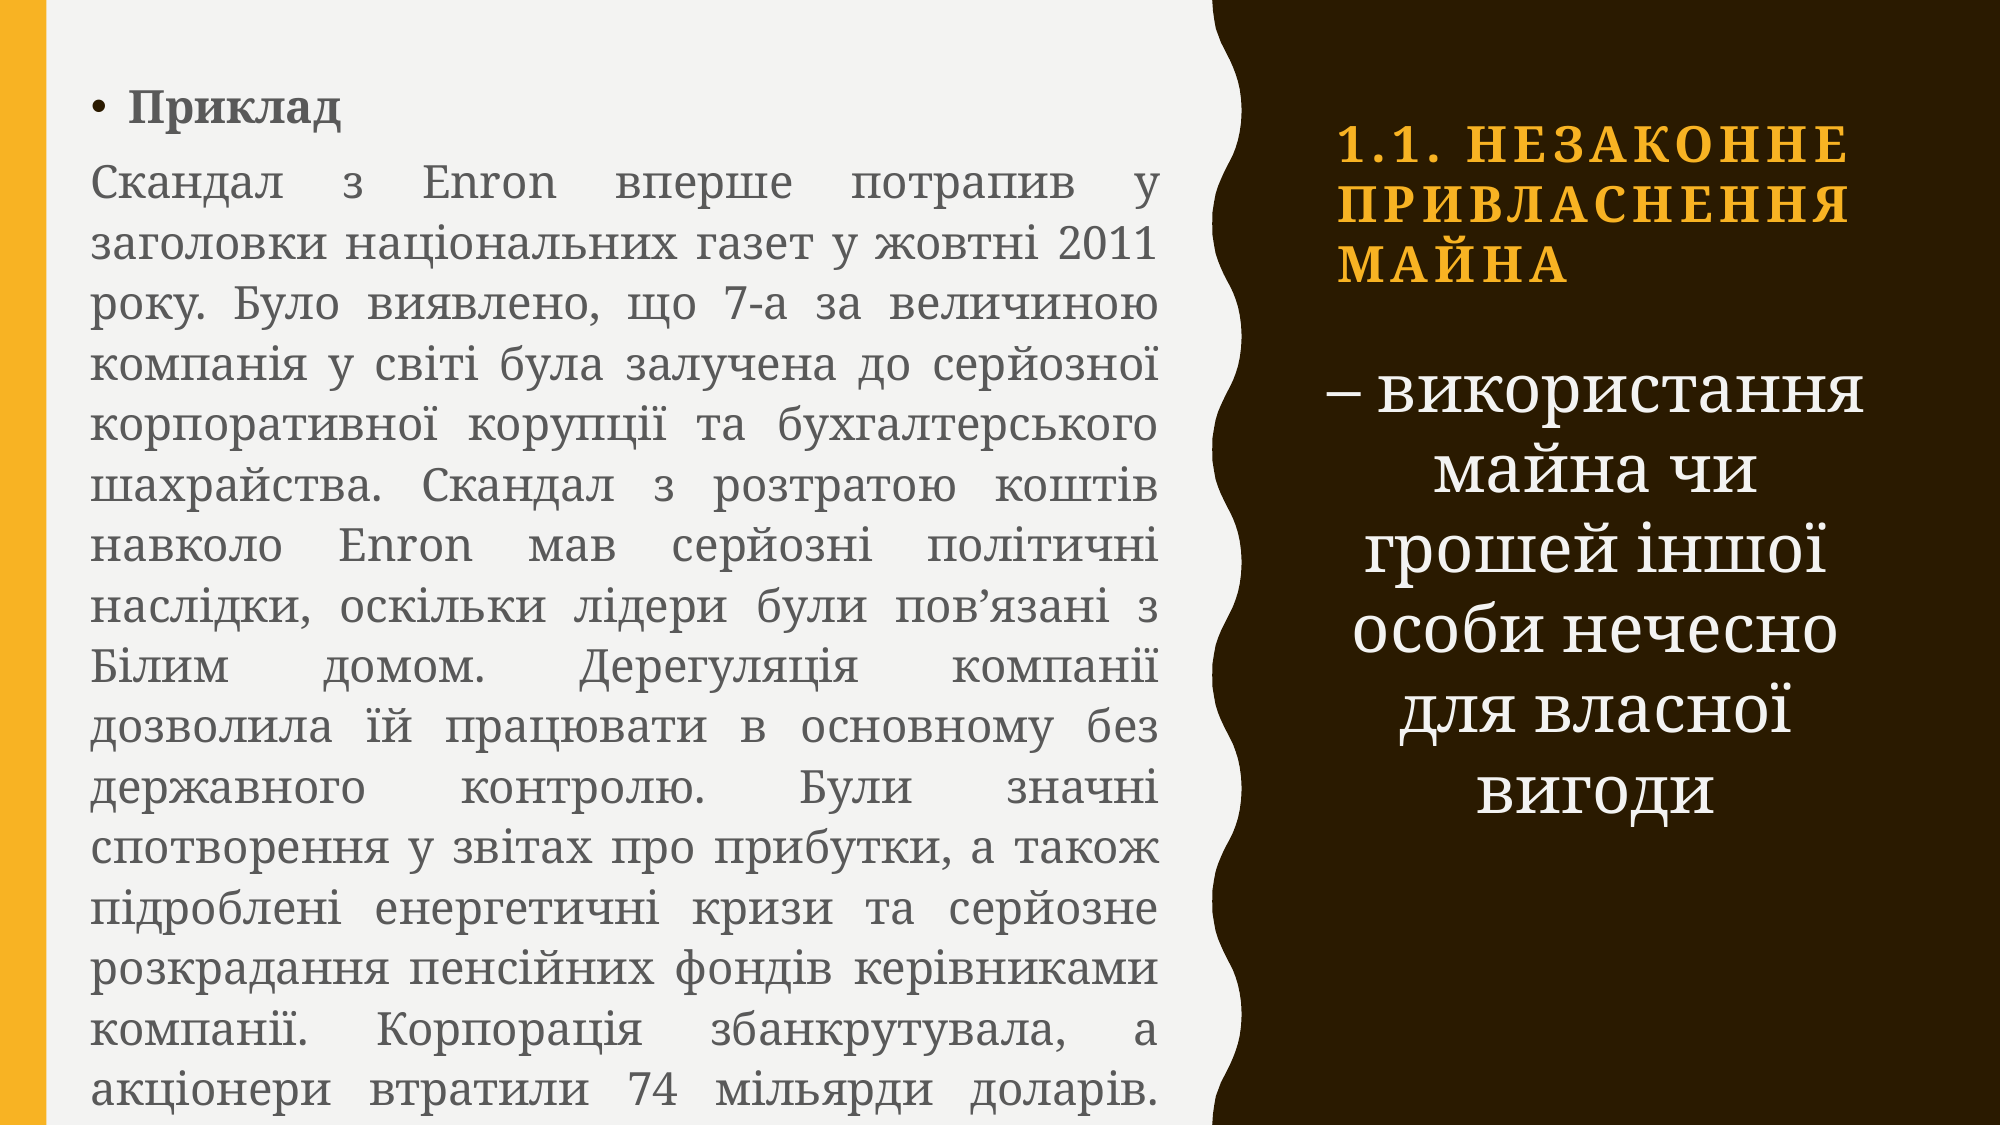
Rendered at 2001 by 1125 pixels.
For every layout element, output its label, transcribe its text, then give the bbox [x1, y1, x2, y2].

list Приклад Скандал з Enron вперше потрапив у заголовки національних газет у жовтні 2011 року. Було виявлено, що 7-а за величиною компанія у світі була залучена до серйозної корпоративної корупції та бухгалтерського шахрайства. Скандал з розтратою коштів навколо Enron мав серйозні політичні наслідки, оскільки лідери були пов’язані з Білим домом. Дерегуляція компанії дозволила їй працювати в основному без державного контролю. Були значні спотворення у звітах про прибутки, а також підроблені енергетичні кризи та серйозне розкрадання пенсійних фондів керівниками компанії. Корпорація збанкрутувала, а акціонери втратили 74 мільярди доларів. Генеральний директор Enron Джефф Скіллінг отримав 24 роки ув’язнення у федеральній в’язниці. [75, 64, 1176, 883]
list – використання майна чи грошей іншої особи нечесно для власної вигоди [1288, 338, 1903, 1022]
title 1.1. Незаконне привласнення майна [1322, 103, 1903, 300]
